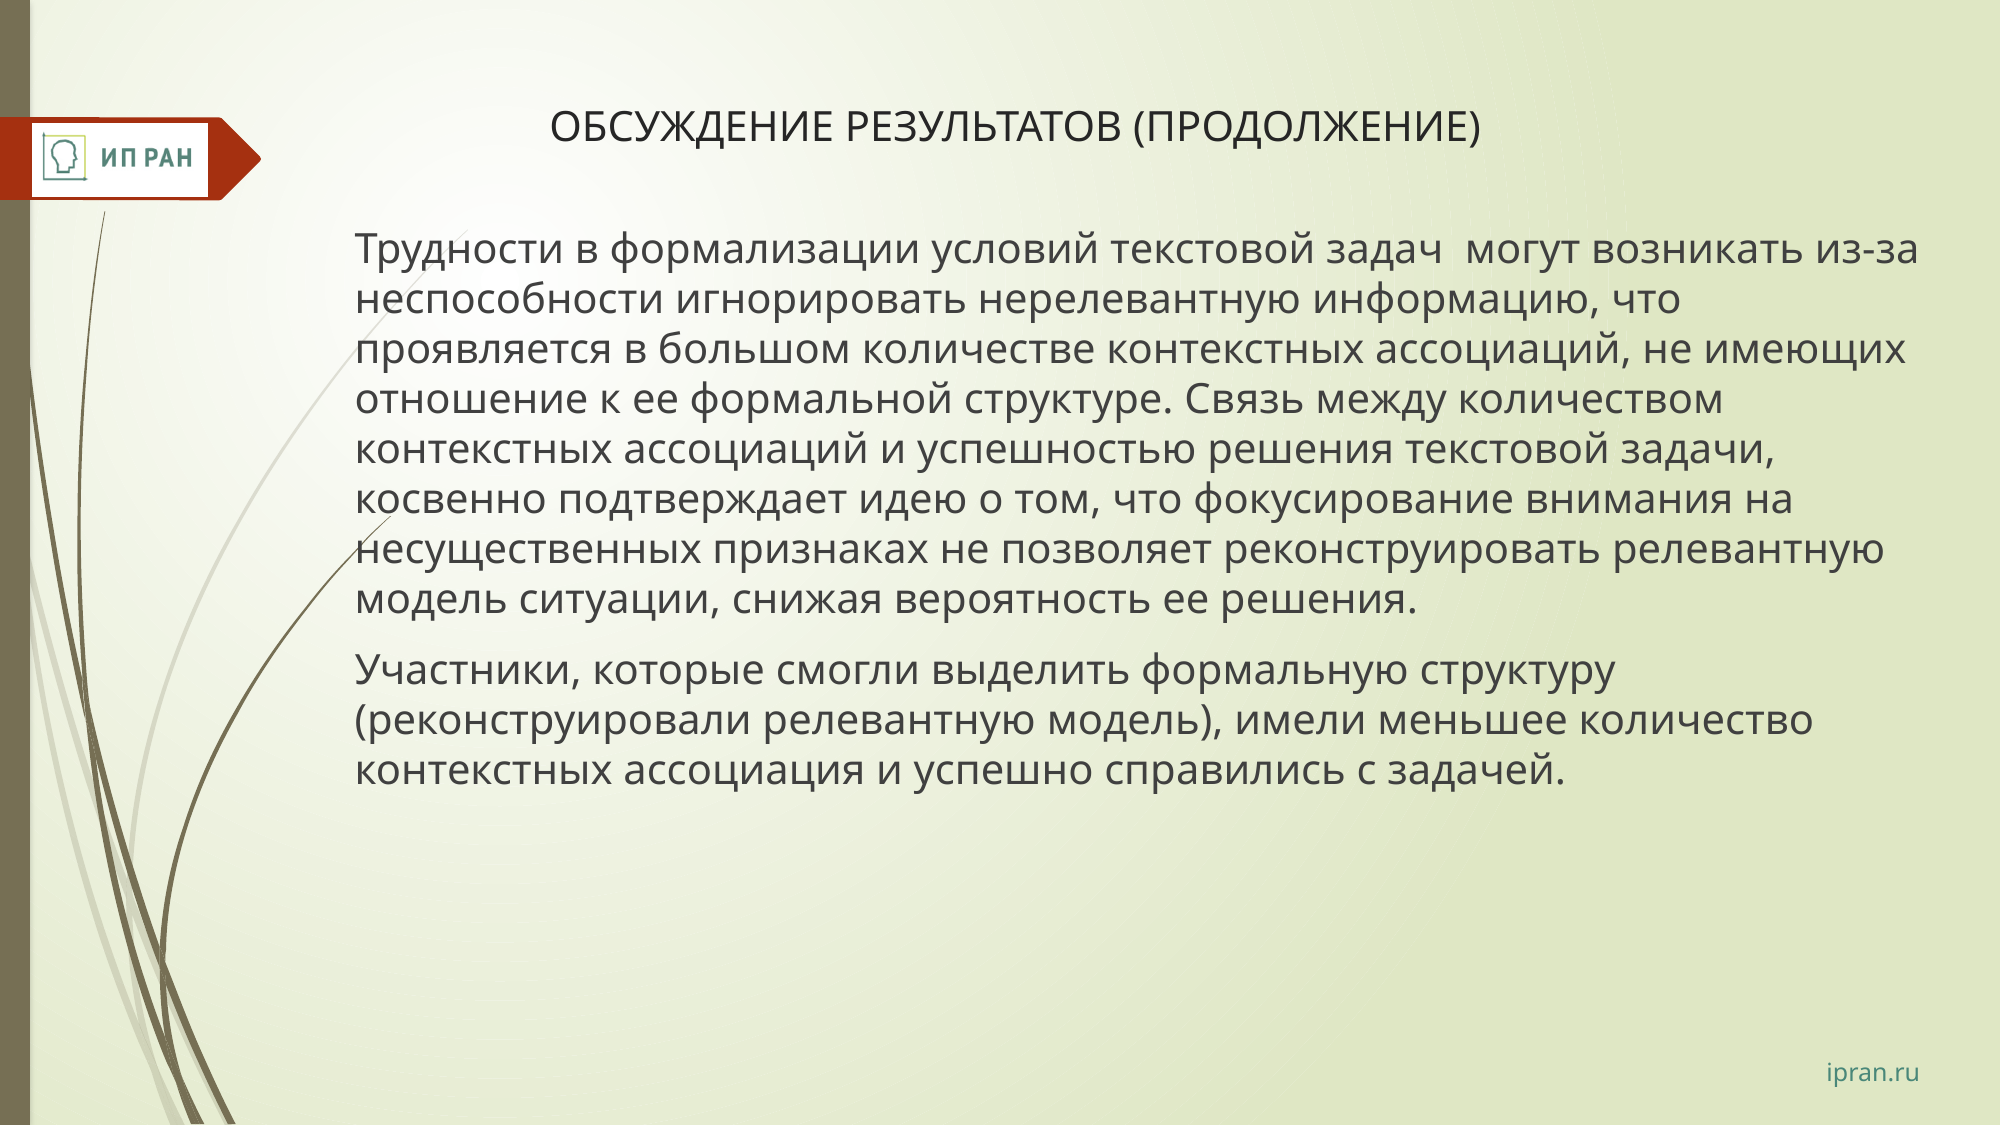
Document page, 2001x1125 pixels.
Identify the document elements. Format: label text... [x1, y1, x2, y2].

picture [31, 123, 208, 198]
title ОБСУЖДЕНИЕ РЕЗУЛЬТАТОВ (ПРОДОЛЖЕНИЕ) [534, 91, 1793, 177]
list Трудности в формализации условий текстовой задач могут возникать из-за неспособности игнорировать нерелевантную информацию, что проявляется в большом количестве контекстных ассоциаций, не имеющих отношение к ее формальной структуре. Связь между количеством контекстных ассоциаций и успешностью решения текстовой задачи, косвенно подтверждает идею о том, что фокусирование внимания на несущественных признаках не позволяет реконструировать релевантную модель ситуации, снижая вероятность ее решения. Участники, которые смогли выделить формальную структуру (реконструировали релевантную модель), имели меньшее количество контекстных ассоциация и успешно справились с задачей. [339, 214, 1953, 912]
